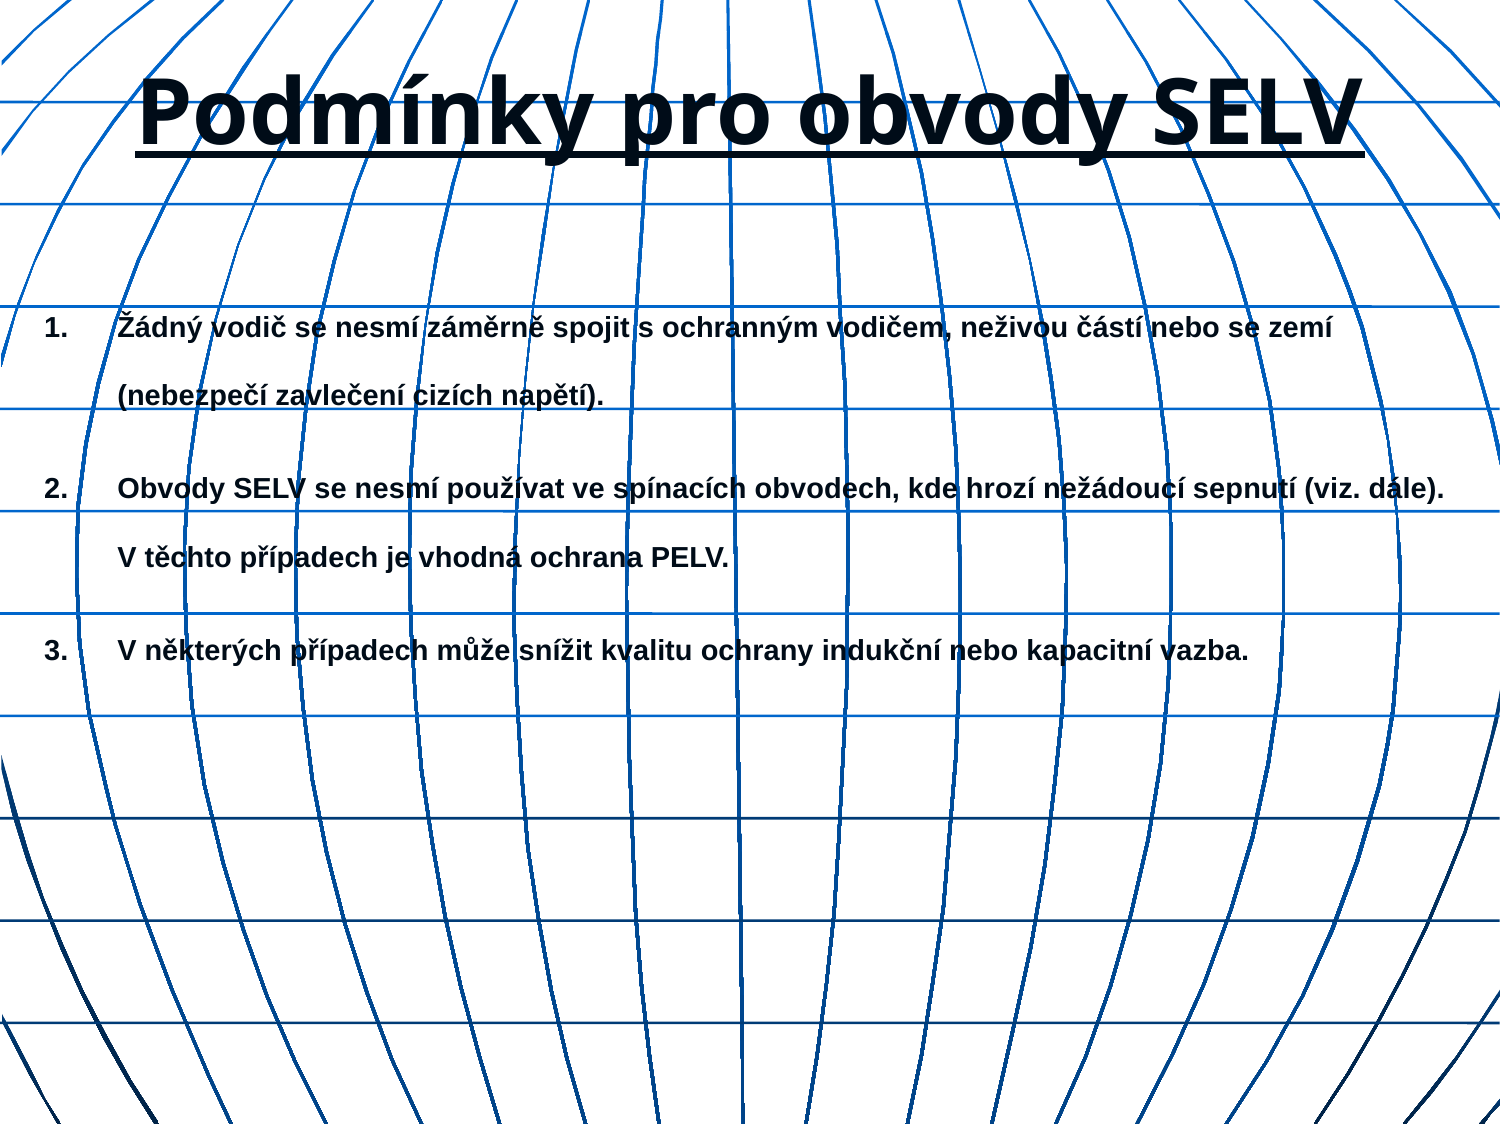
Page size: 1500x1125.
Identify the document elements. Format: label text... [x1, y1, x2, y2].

text_box 1. Žádný vodič se nesmí záměrně spojit s ochranným vodičem, neživou částí nebo se zemí (nebezpečí zavlečení cizích napětí). 2. Obvody SELV se nesmí používat ve spínacích obvodech, kde hrozí nežádoucí sepnutí (viz. dále). V těchto případech je vhodná ochrana PELV. 3. V některých případech může snížit kvalitu ochrany indukční nebo kapacitní vazba. [29, 267, 1471, 674]
title Podmínky pro obvody SELV [75, 45, 1425, 171]
